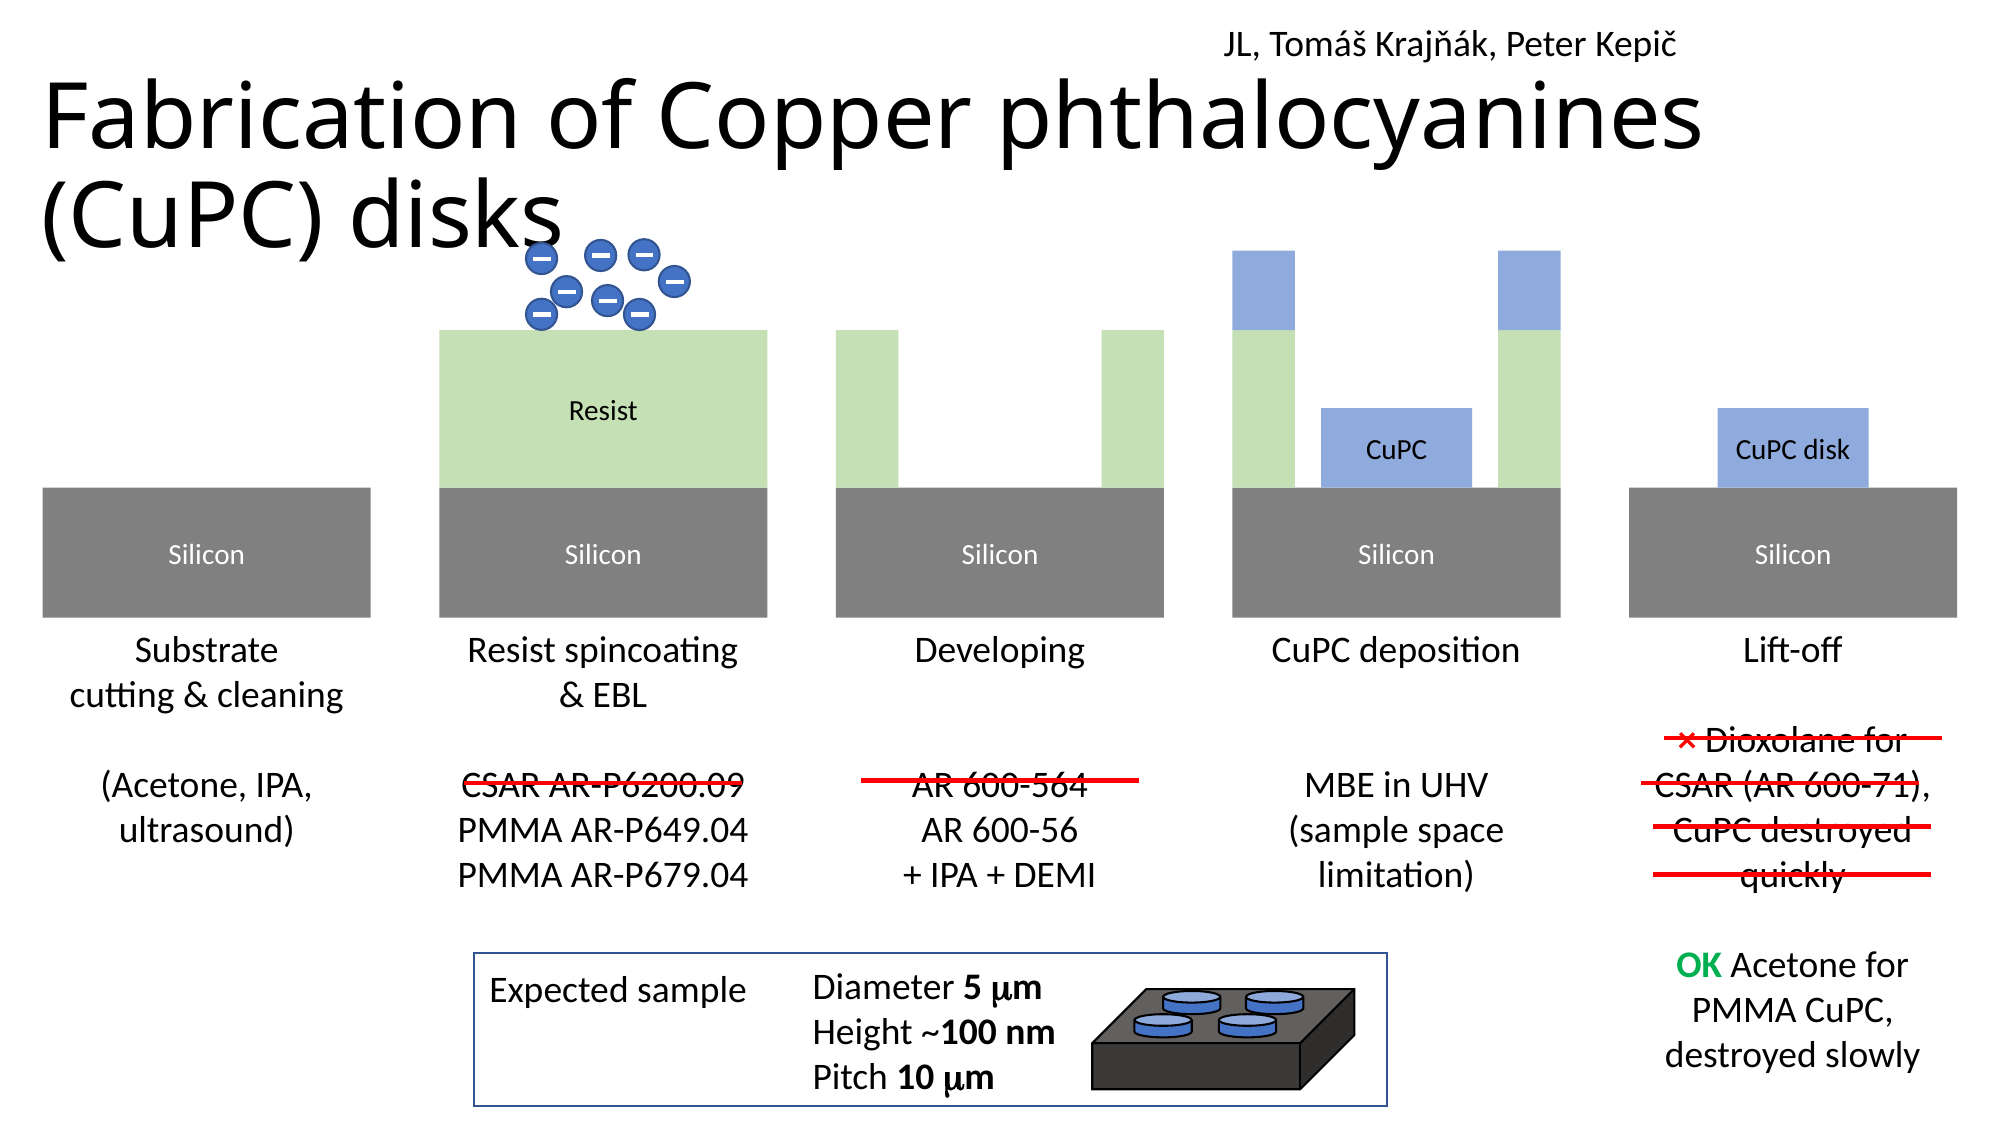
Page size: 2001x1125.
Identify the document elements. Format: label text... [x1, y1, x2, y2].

text_box Developing AR 600-564 AR 600-56 + IPA + DEMI [835, 617, 1164, 903]
text_box [657, 264, 691, 299]
text_box Silicon [835, 487, 1165, 619]
text_box [590, 283, 625, 318]
text_box Resist [438, 329, 768, 489]
text_box [1497, 278, 1562, 331]
title Fabrication of Copper phthalocyanines (CuPC) disks [26, 59, 1971, 278]
text_box [1231, 278, 1296, 331]
text_box Substrate cutting & cleaning (Acetone, IPA, ultrasound) [42, 617, 371, 858]
text_box Silicon [1231, 487, 1562, 619]
text_box [473, 952, 1388, 1107]
text_box [584, 238, 618, 273]
text_box Silicon [42, 487, 372, 619]
text_box Lift-off × Dioxolane for CSAR (AR 600-71), CuPC destroyed quickly OK Acetone for PMMA CuPC, destroyed slowly [1628, 617, 1957, 1083]
text_box CuPC disk [1717, 407, 1870, 489]
text_box [549, 275, 584, 309]
text_box [1101, 329, 1165, 489]
text_box JL, Tomáš Krajňák, Peter Kepič [1185, 11, 1717, 72]
text_box [524, 297, 559, 331]
text_box Resist spincoating & EBL CSAR AR-P6200.09 PMMA AR-P649.04 PMMA AR-P679.04 [438, 617, 768, 903]
text_box [524, 241, 559, 276]
text_box Silicon [1628, 487, 1958, 619]
text_box [1231, 331, 1296, 489]
text_box CuPC [1320, 407, 1473, 489]
text_box [627, 238, 661, 272]
text_box CuPC deposition MBE in UHV (sample space limitation) [1232, 617, 1561, 903]
text_box [622, 297, 657, 332]
text_box Silicon [438, 489, 768, 617]
text_box [1497, 331, 1562, 489]
text_box [835, 329, 899, 489]
